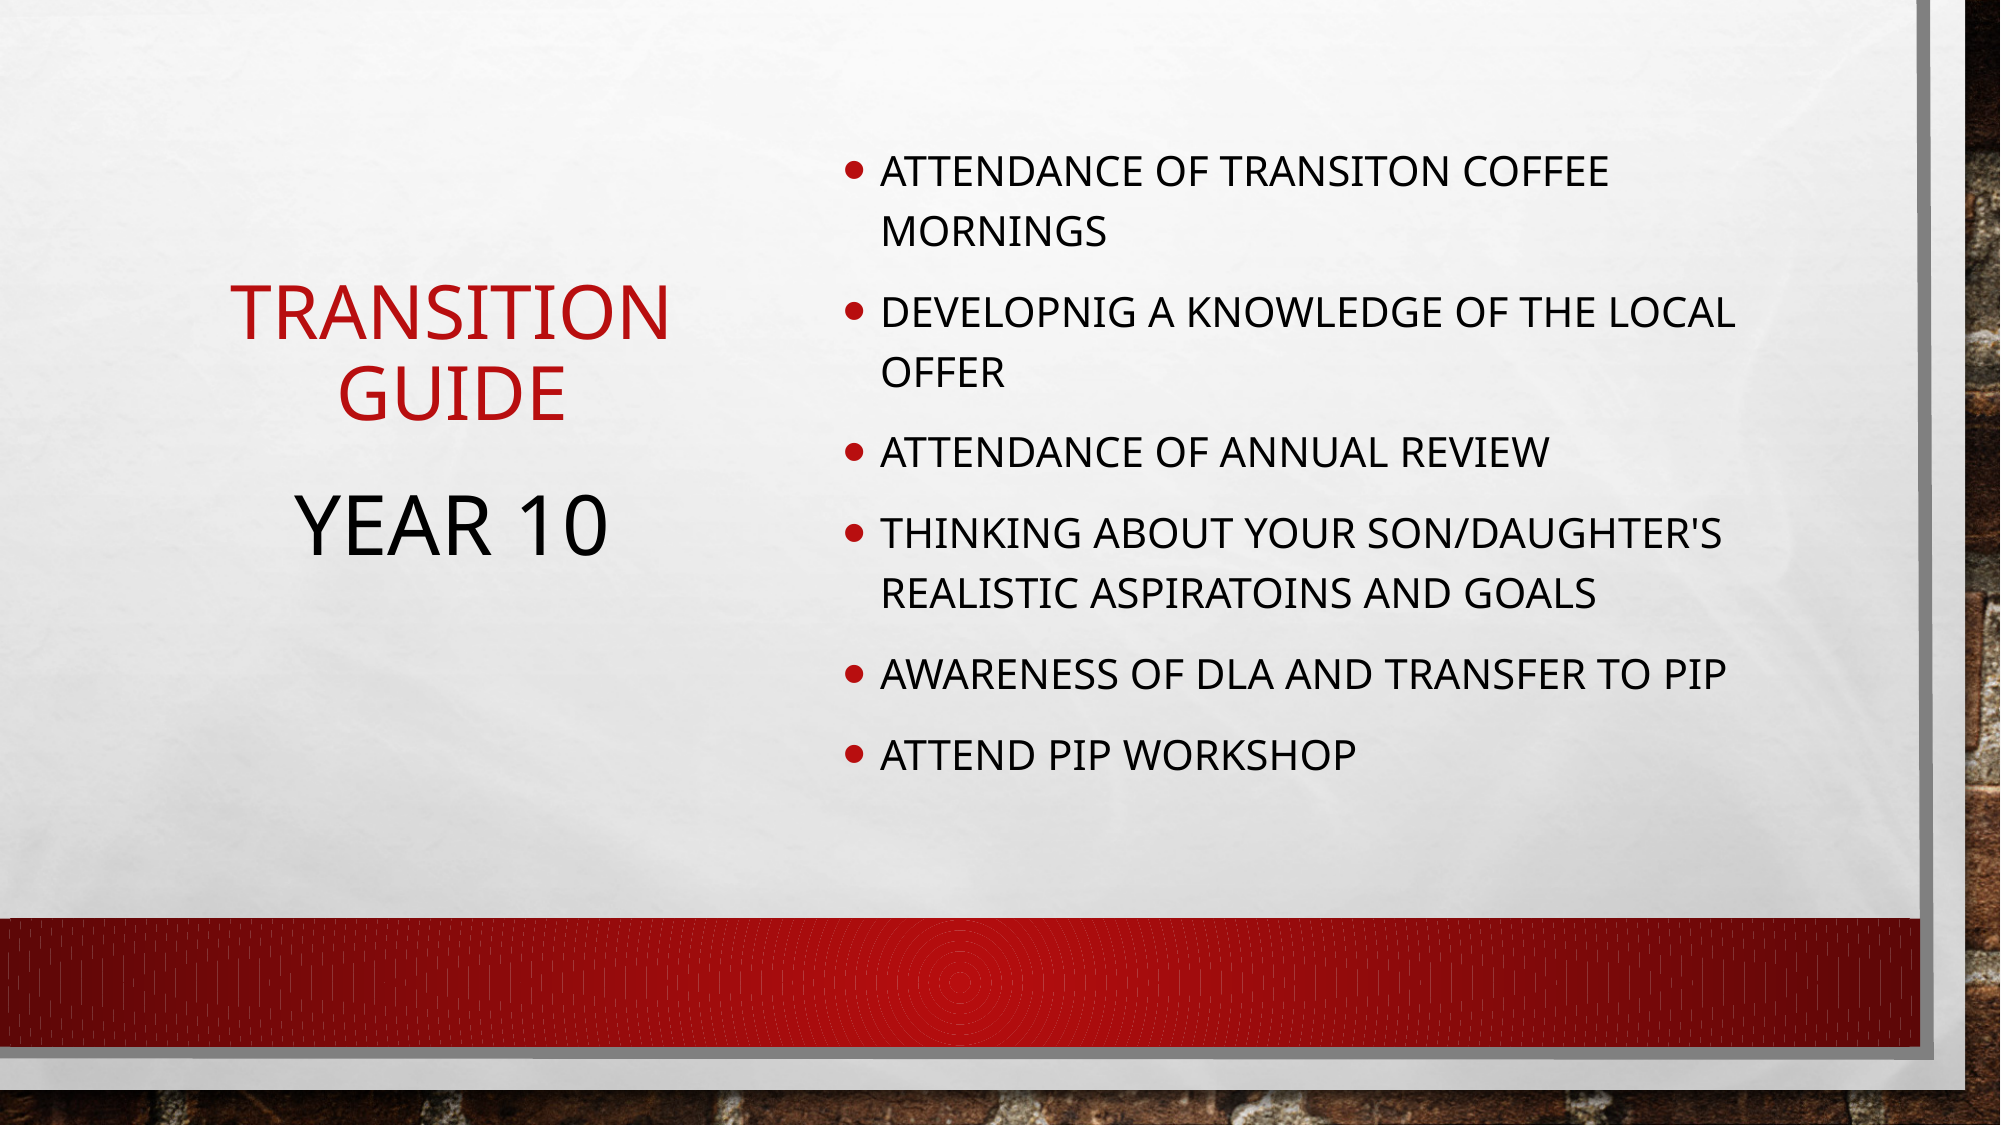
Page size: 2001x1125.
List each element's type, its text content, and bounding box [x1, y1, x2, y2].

picture [0, 0, 2000, 1125]
title Transition Guide [113, 112, 791, 444]
list ATTENDANCE OF TRANSITON COFFEE MORNINGS DEVELOPNIG A KNOWLEDGE OF THE LOCAL OFFER ATTENDANCE OF ANNUAL REVIEW THINKING ABOUT YOUR SON/DAUGHTER'S REALISTIC ASPIRATOINS AND GOALS AWARENESS OF dla AND TRANSFER TO pip ATTEND pip WORKSHOP [827, 112, 1818, 882]
list YEAR 10 [113, 444, 791, 882]
